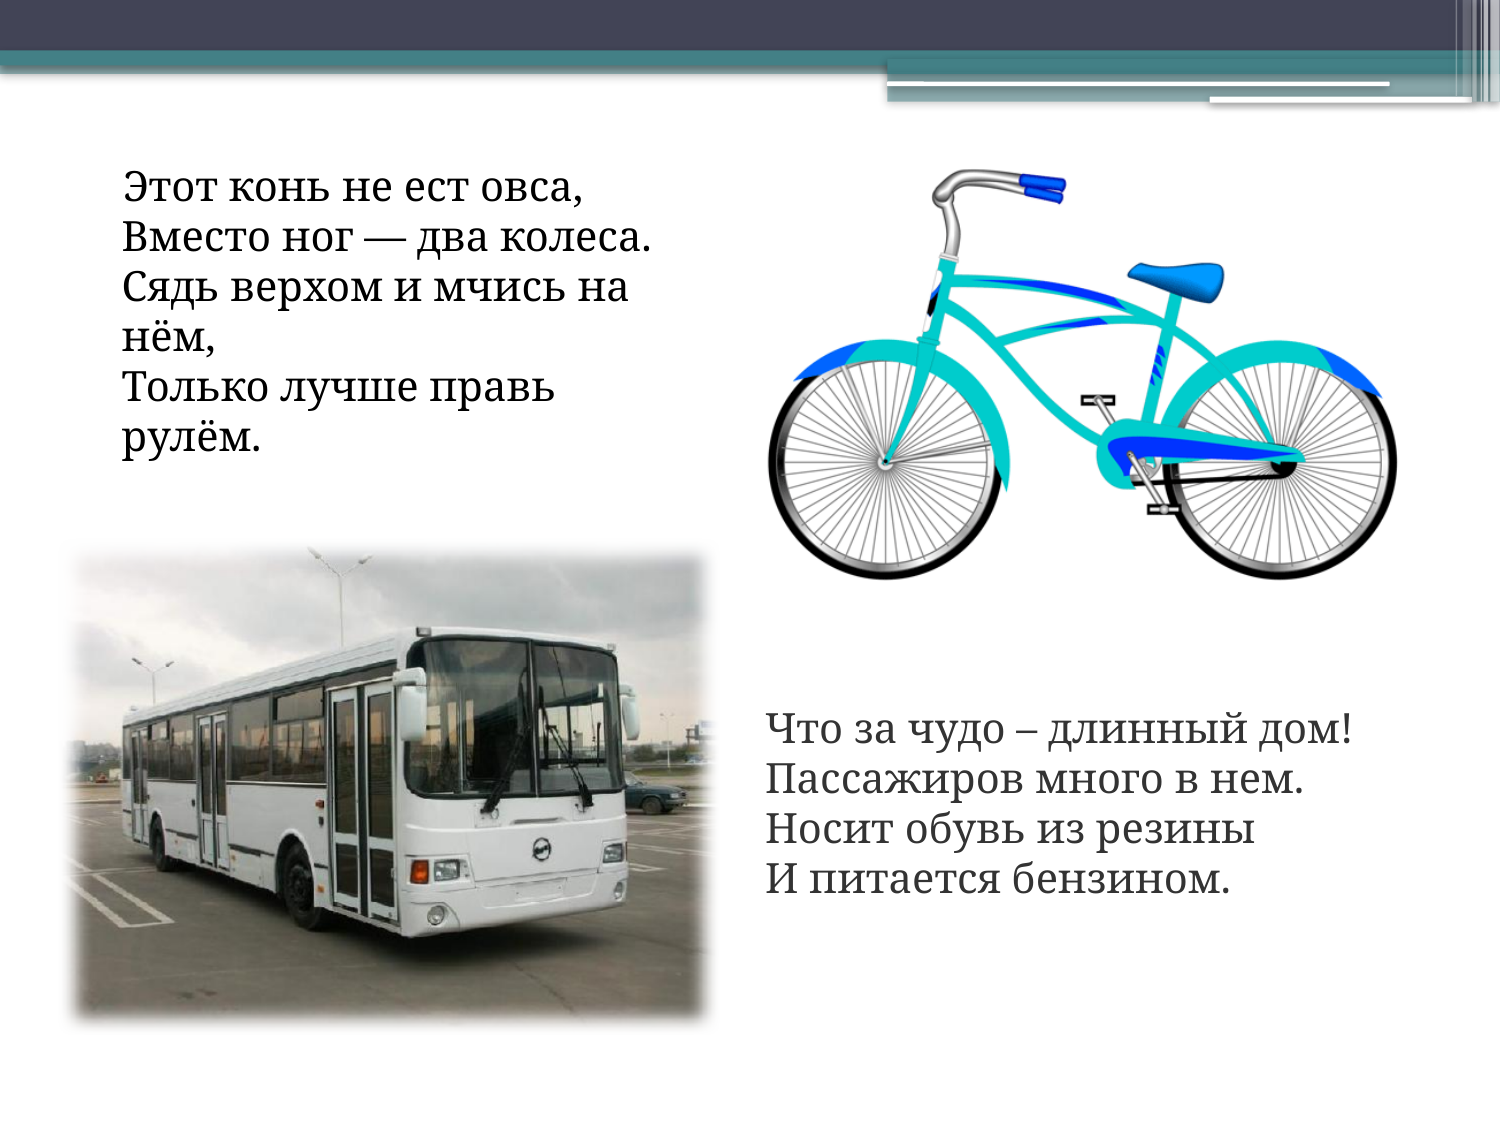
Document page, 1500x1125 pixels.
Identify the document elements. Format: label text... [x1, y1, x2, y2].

picture [737, 128, 1428, 605]
picture [58, 538, 720, 1036]
text_box Что за чудо – длинный дом! Пассажиров много в нем. Носит обувь из резины И питается бензином. [749, 694, 1395, 954]
list Этот конь не ест овса, Вместо ног — два колеса. Сядь верхом и мчись на нём, Только лучше правь рулём. [46, 152, 710, 409]
